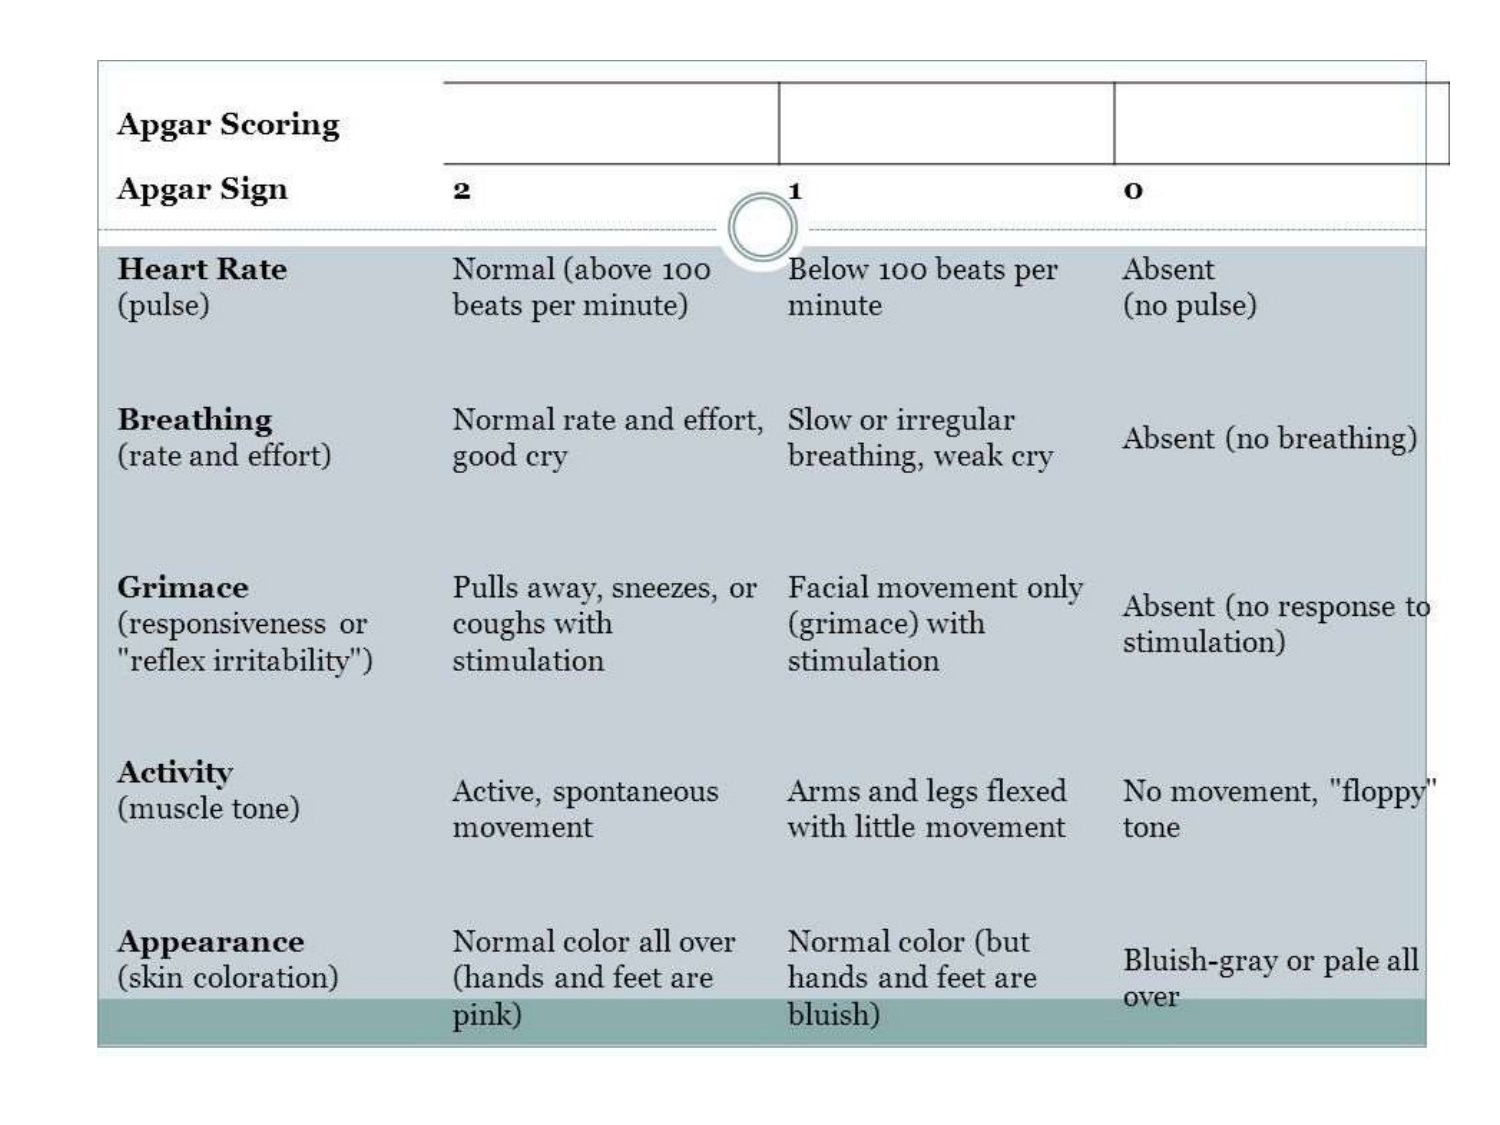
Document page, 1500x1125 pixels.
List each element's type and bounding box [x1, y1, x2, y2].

text_box [96, 60, 1450, 1058]
